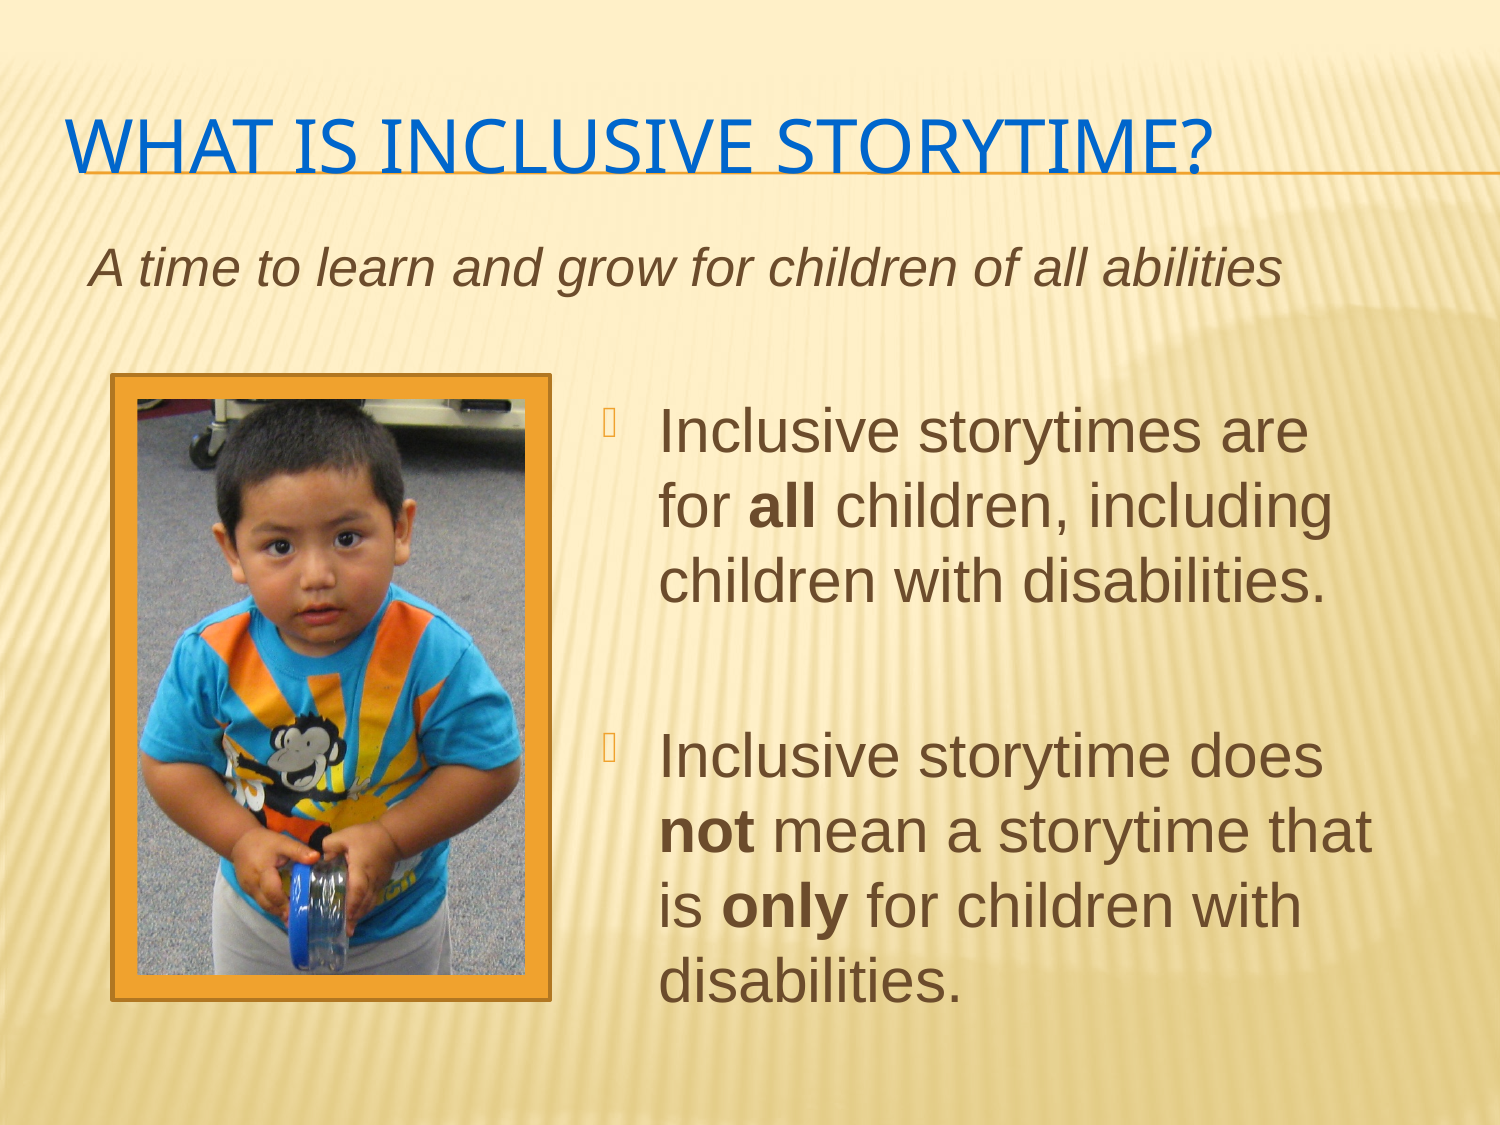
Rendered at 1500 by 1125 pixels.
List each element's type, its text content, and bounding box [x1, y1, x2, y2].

title What is inclusive storytime? [49, 75, 1475, 213]
text_box Inclusive storytimes are for all children, including children with disabilities. Inclusive storytime does not mean a storytime that is only for children with disabilities. [512, 382, 1413, 1110]
text_box [110, 373, 552, 1002]
text_box A time to learn and grow for children of all abilities [75, 224, 1375, 305]
picture [137, 399, 526, 976]
